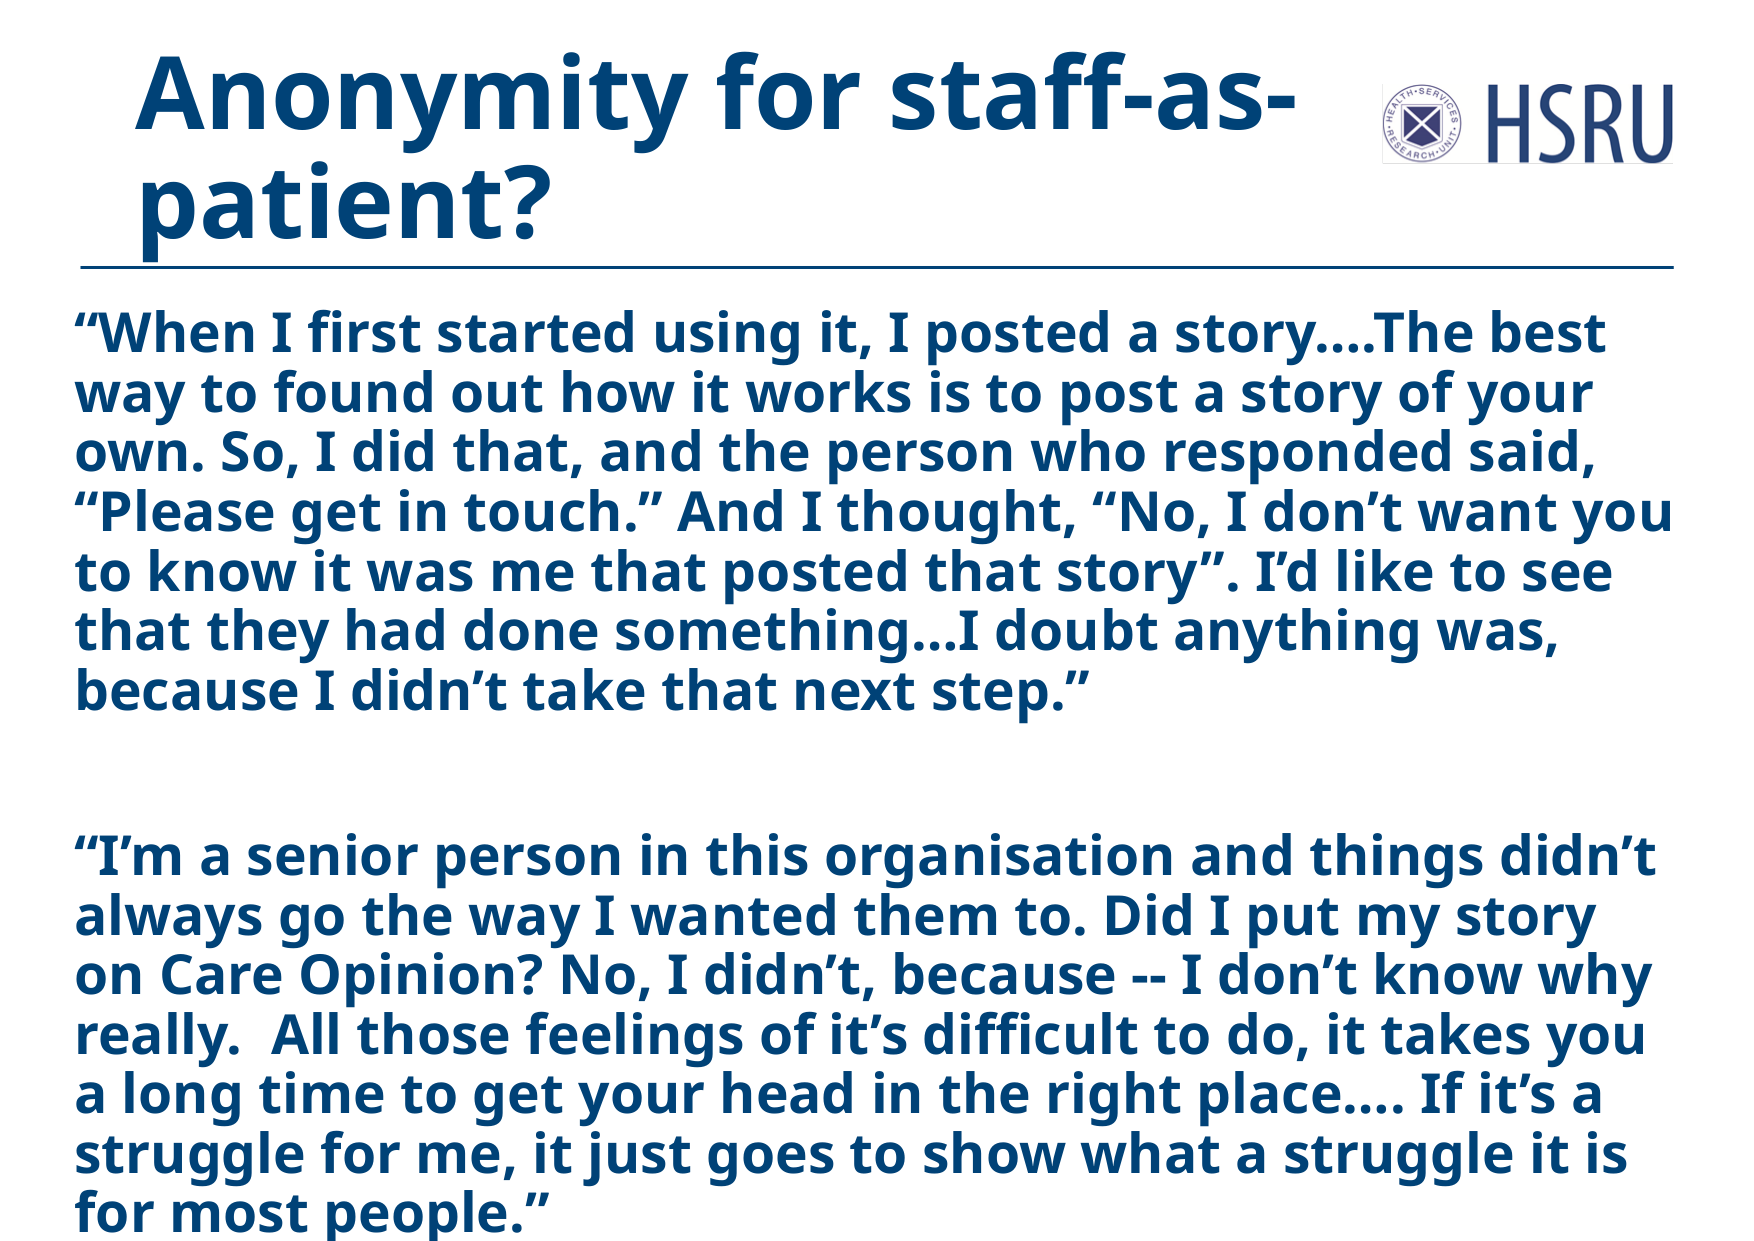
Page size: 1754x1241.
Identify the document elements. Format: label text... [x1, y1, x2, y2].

picture [80, 84, 1674, 269]
list “When I first started using it, I posted a story….The best way to found out how it works is to post a story of your own. So, I did that, and the person who responded said, “Please get in touch.” And I thought, “No, I don’t want you to know it was me that posted that story”. I’d like to see that they had done something…I doubt anything was, because I didn’t take that next step.” “I’m a senior person in this organisation and things didn’t always go the way I wanted them to. Did I put my story on Care Opinion? No, I didn’t, because -- I don’t know why really. All those feelings of it’s difficult to do, it takes you a long time to get your head in the right place…. If it’s a struggle for me, it just goes to show what a struggle it is for most people.” [59, 297, 1696, 1117]
title Anonymity for staff-as-patient? [120, 34, 1317, 200]
